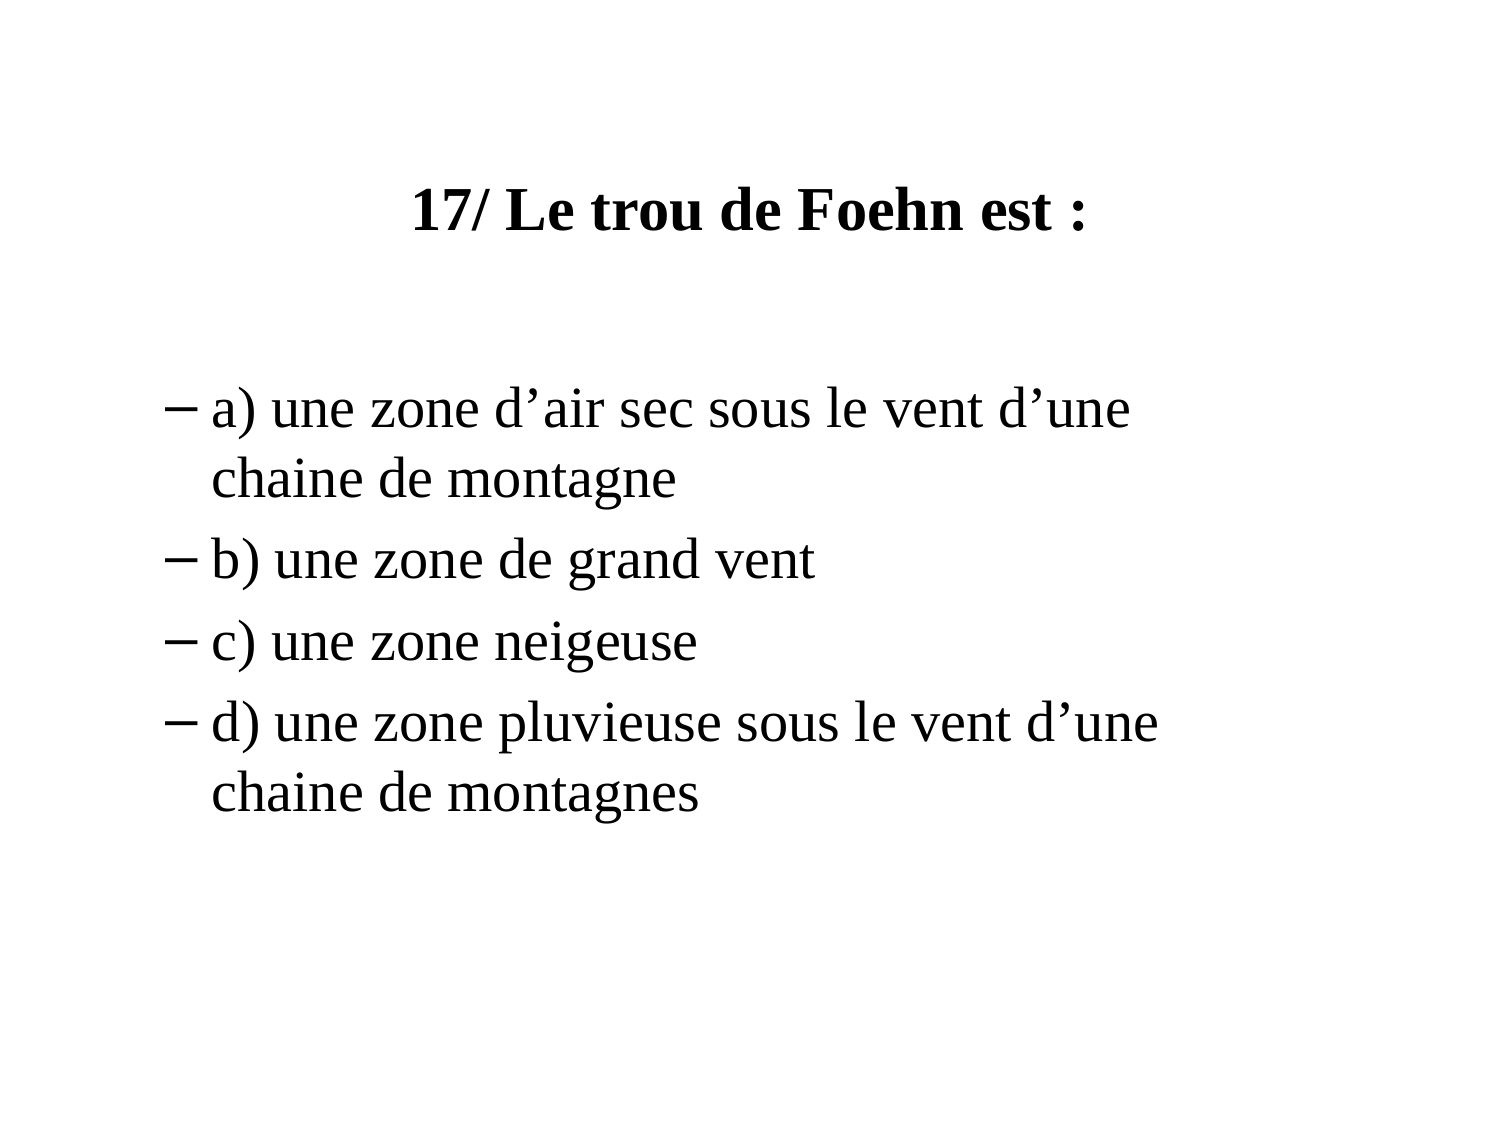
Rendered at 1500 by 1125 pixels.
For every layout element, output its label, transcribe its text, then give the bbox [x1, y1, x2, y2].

list a) une zone d’air sec sous le vent d’une chaine de montagne b) une zone de grand vent c) une zone neigeuse d) une zone pluvieuse sous le vent d’une chaine de montagnes [75, 361, 1211, 1005]
title 17/ Le trou de Foehn est : [75, 45, 1425, 362]
